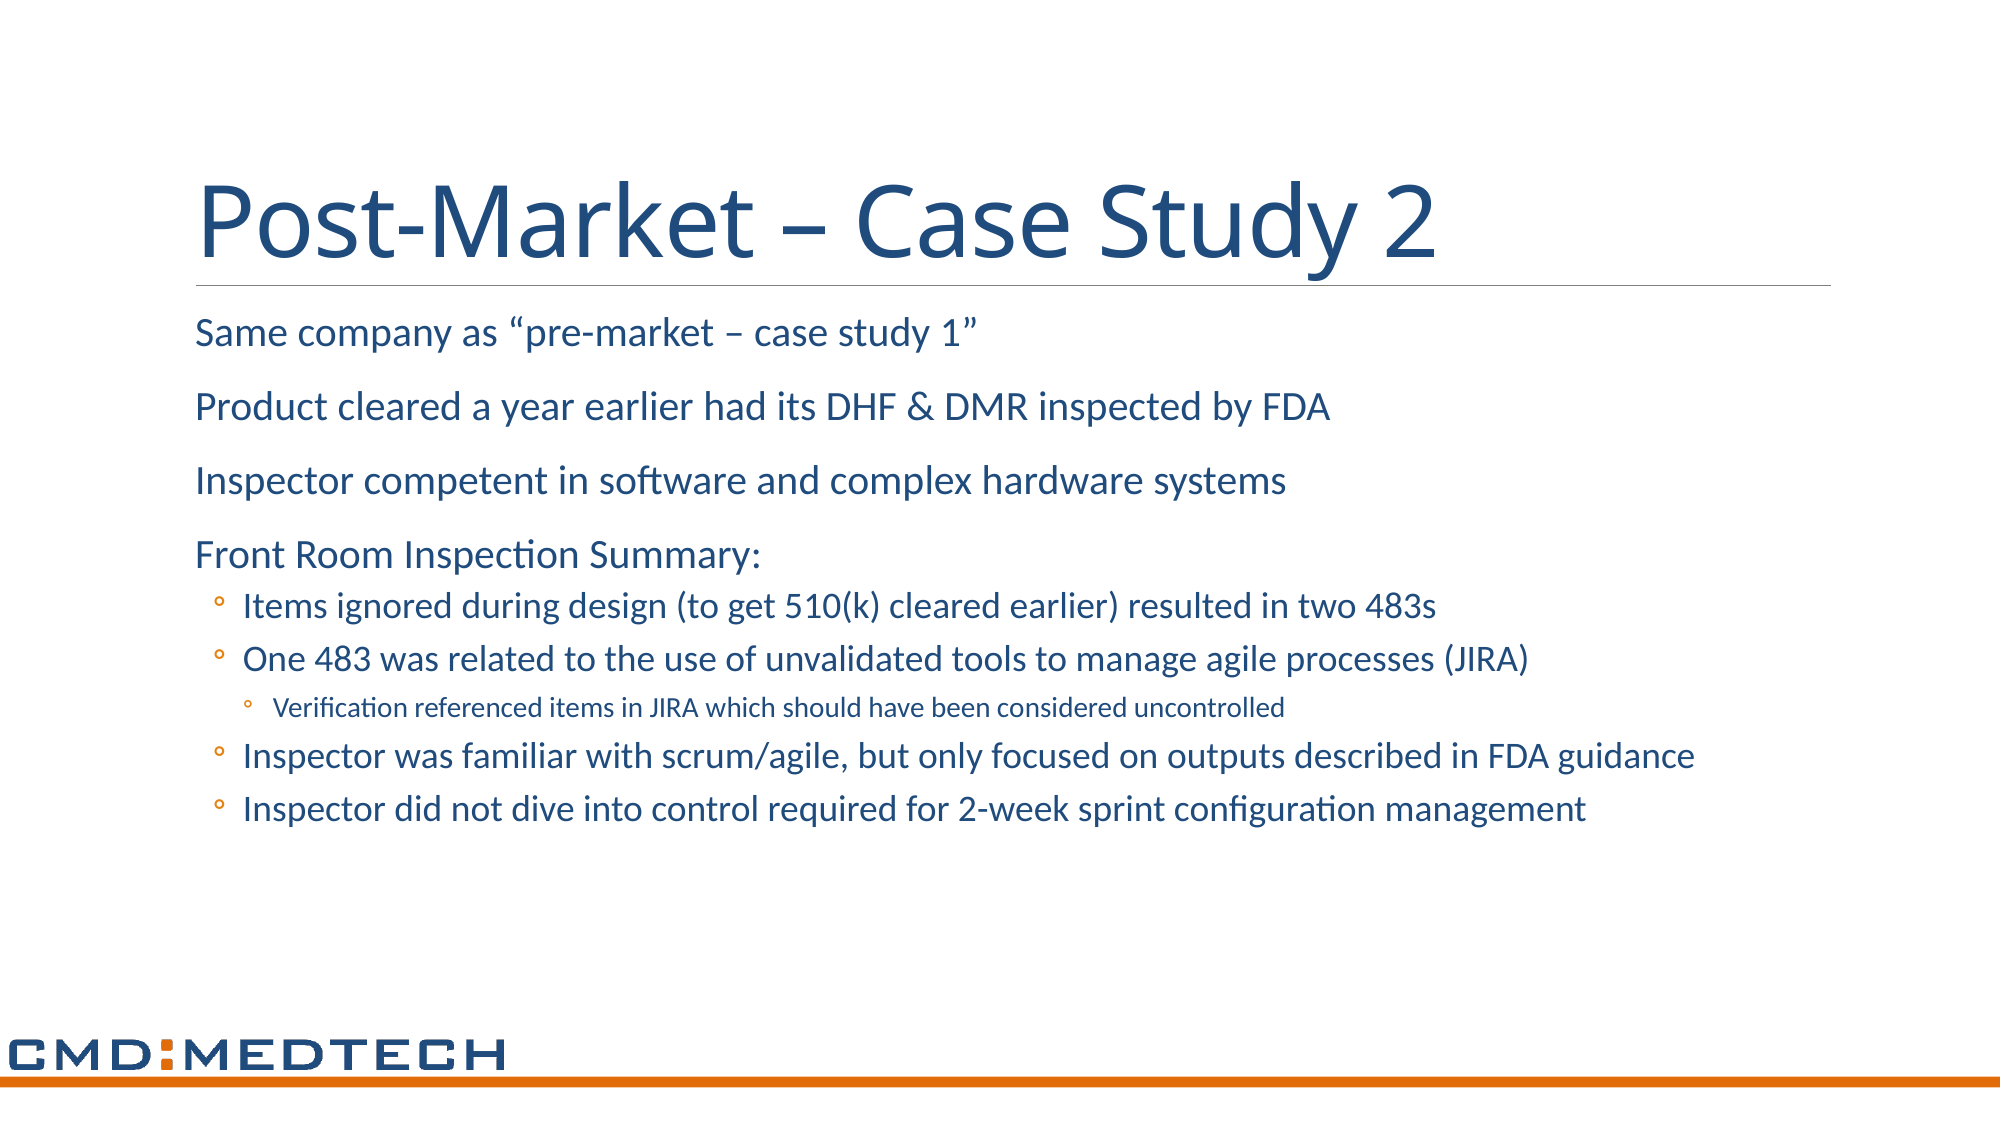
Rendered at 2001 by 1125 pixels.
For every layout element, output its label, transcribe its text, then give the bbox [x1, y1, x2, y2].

picture [0, 994, 548, 1123]
list Same company as “pre-market – case study 1” Product cleared a year earlier had its DHF & DMR inspected by FDA Inspector competent in software and complex hardware systems Front Room Inspection Summary: Items ignored during design (to get 510(k) cleared earlier) resulted in two 483s One 483 was related to the use of unvalidated tools to manage agile processes (JIRA) Verification referenced items in JIRA which should have been considered uncontrolled Inspector was familiar with scrum/agile, but only focused on outputs described in FDA guidance Inspector did not dive into control required for 2-week sprint configuration management [180, 302, 1830, 963]
title Post-Market – Case Study 2 [180, 47, 1830, 285]
